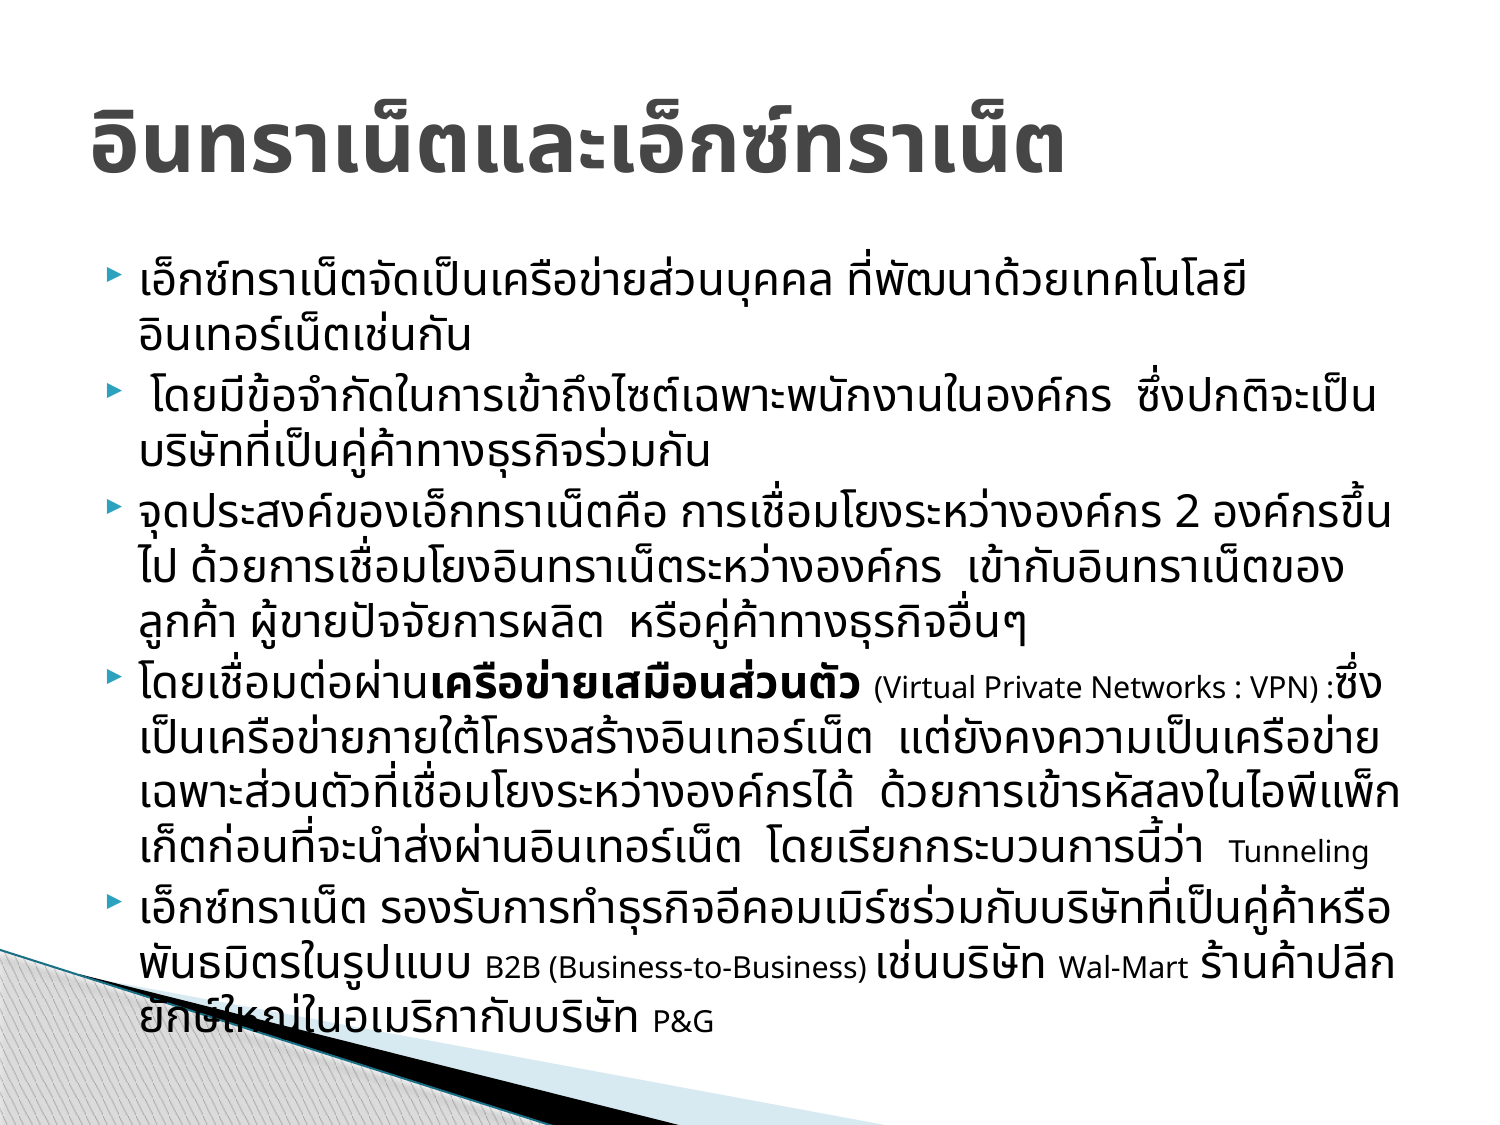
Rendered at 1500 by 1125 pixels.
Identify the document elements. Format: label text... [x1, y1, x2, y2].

list เอ็กซ์ทราเน็ตจัดเป็นเครือข่ายส่วนบุคคล ที่พัฒนาด้วยเทคโนโลยีอินเทอร์เน็ตเช่นกัน โดยมีข้อจำกัดในการเข้าถึงไซต์เฉพาะพนักงานในองค์กร ซึ่งปกติจะเป็นบริษัทที่เป็นคู่ค้าทางธุรกิจร่วมกัน จุดประสงค์ของเอ็กทราเน็ตคือ การเชื่อมโยงระหว่างองค์กร 2 องค์กรขึ้นไป ด้วยการเชื่อมโยงอินทราเน็ตระหว่างองค์กร เข้ากับอินทราเน็ตของลูกค้า ผู้ขายปัจจัยการผลิต หรือคู่ค้าทางธุรกิจอื่นๆ โดยเชื่อมต่อผ่านเครือข่ายเสมือนส่วนตัว (Virtual Private Networks : VPN) :ซึ่งเป็นเครือข่ายภายใต้โครงสร้างอินเทอร์เน็ต แต่ยังคงความเป็นเครือข่ายเฉพาะส่วนตัวที่เชื่อมโยงระหว่างองค์กรได้ ด้วยการเข้ารหัสลงในไอพีแพ็กเก็ตก่อนที่จะนำส่งผ่านอินเทอร์เน็ต โดยเรียกกระบวนการนี้ว่า Tunneling เอ็กซ์ทราเน็ต รองรับการทำธุรกิจอีคอมเมิร์ซร่วมกับบริษัทที่เป็นคู่ค้าหรือพันธมิตรในรูปแบบ B2B (Business-to-Business) เช่นบริษัท Wal-Mart ร้านค้าปลีกยักษ์ใหญ่ในอเมริกากับบริษัท P&G [75, 243, 1425, 1094]
title อินทราเน็ตและเอ็กซ์ทราเน็ต [75, 45, 1425, 233]
